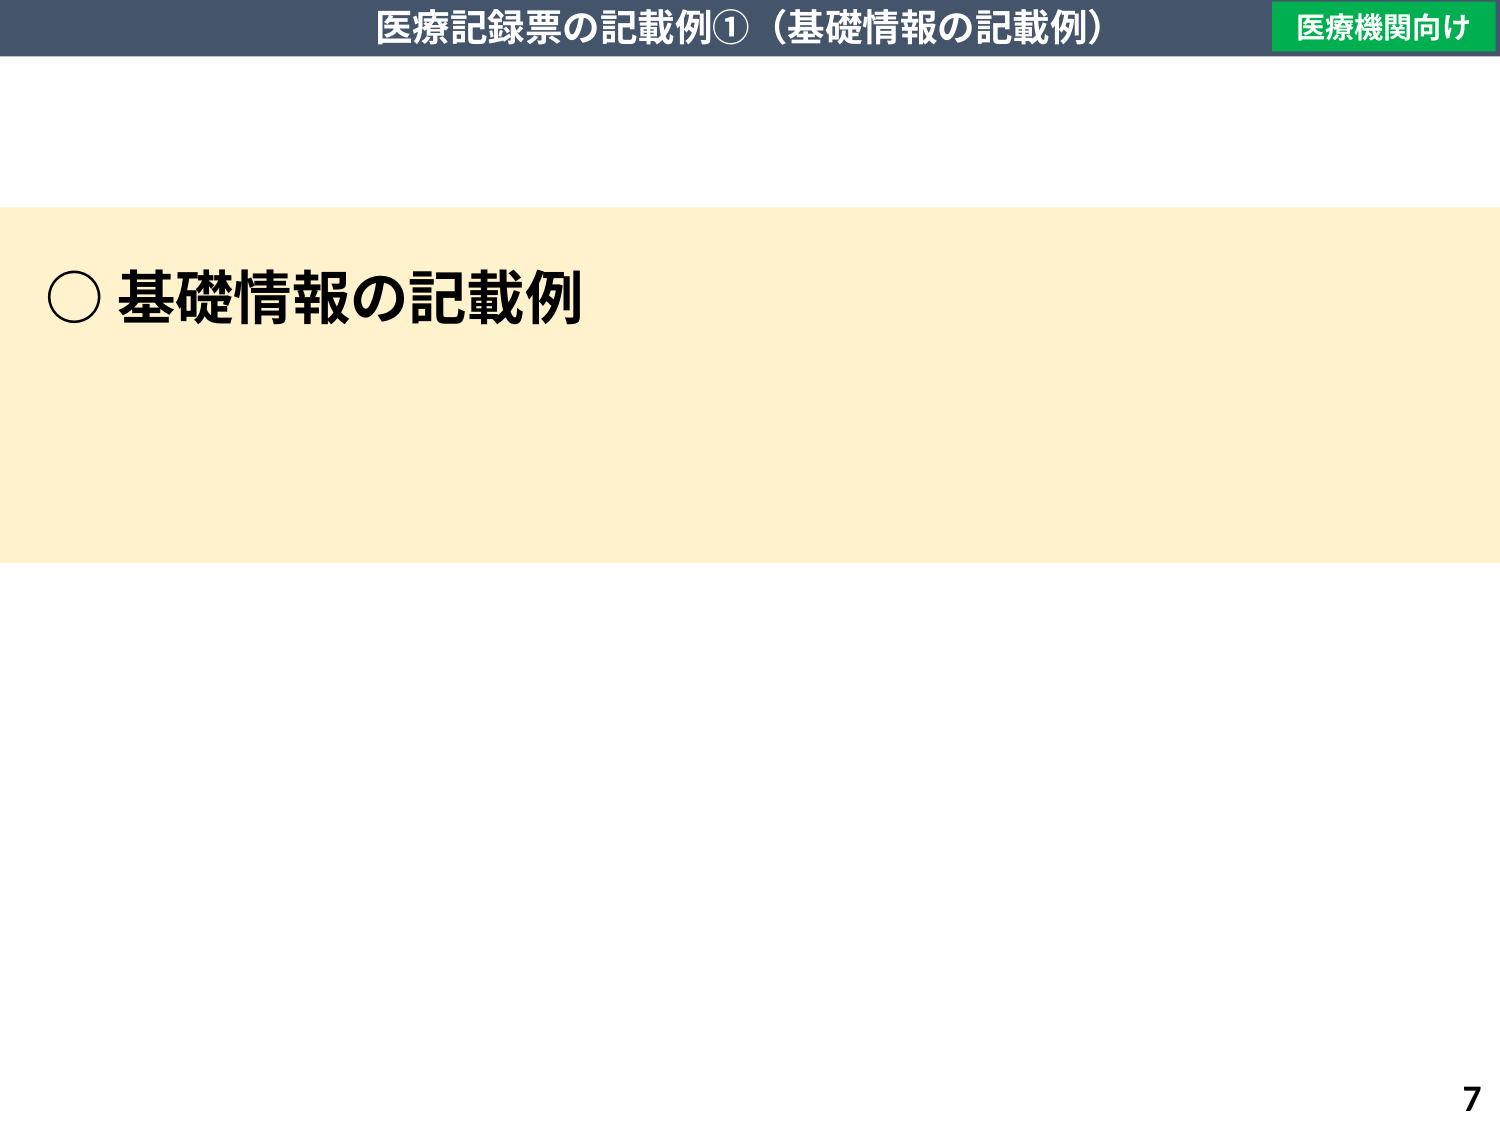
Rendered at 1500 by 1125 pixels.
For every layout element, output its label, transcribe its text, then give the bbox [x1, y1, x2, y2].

slide_number 7 [1374, 1066, 1497, 1125]
text_box 医療記録票の記載例①（基礎情報の記載例） [0, 0, 1500, 57]
text_box [0, 206, 1500, 564]
text_box 医療機関向け [1271, 1, 1497, 52]
text_box ○基礎情報の記載例 [30, 253, 599, 339]
